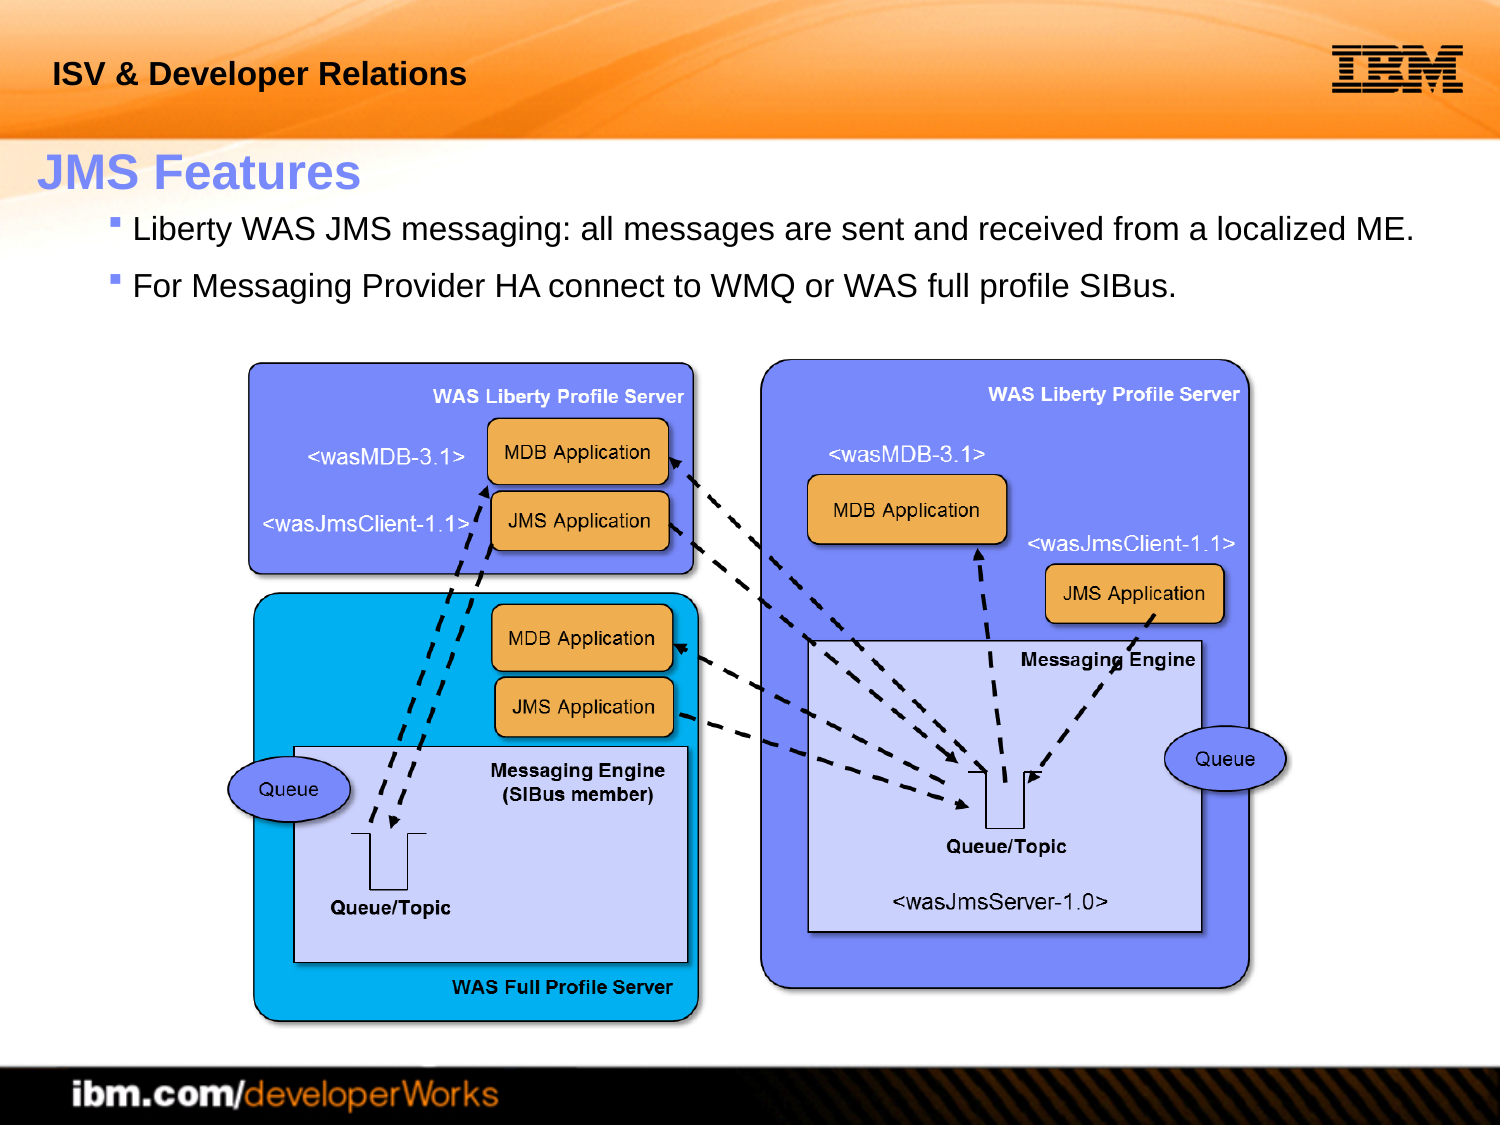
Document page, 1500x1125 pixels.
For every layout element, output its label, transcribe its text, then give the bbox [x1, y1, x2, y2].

title JMS Features [21, 139, 1436, 214]
picture [0, 0, 1500, 277]
picture [0, 1062, 1500, 1125]
list Liberty WAS JMS messaging: all messages are sent and received from a localized ME. For Messaging Provider HA connect to WMQ or WAS full profile SIBus. [83, 199, 1441, 339]
picture [226, 355, 1294, 1030]
